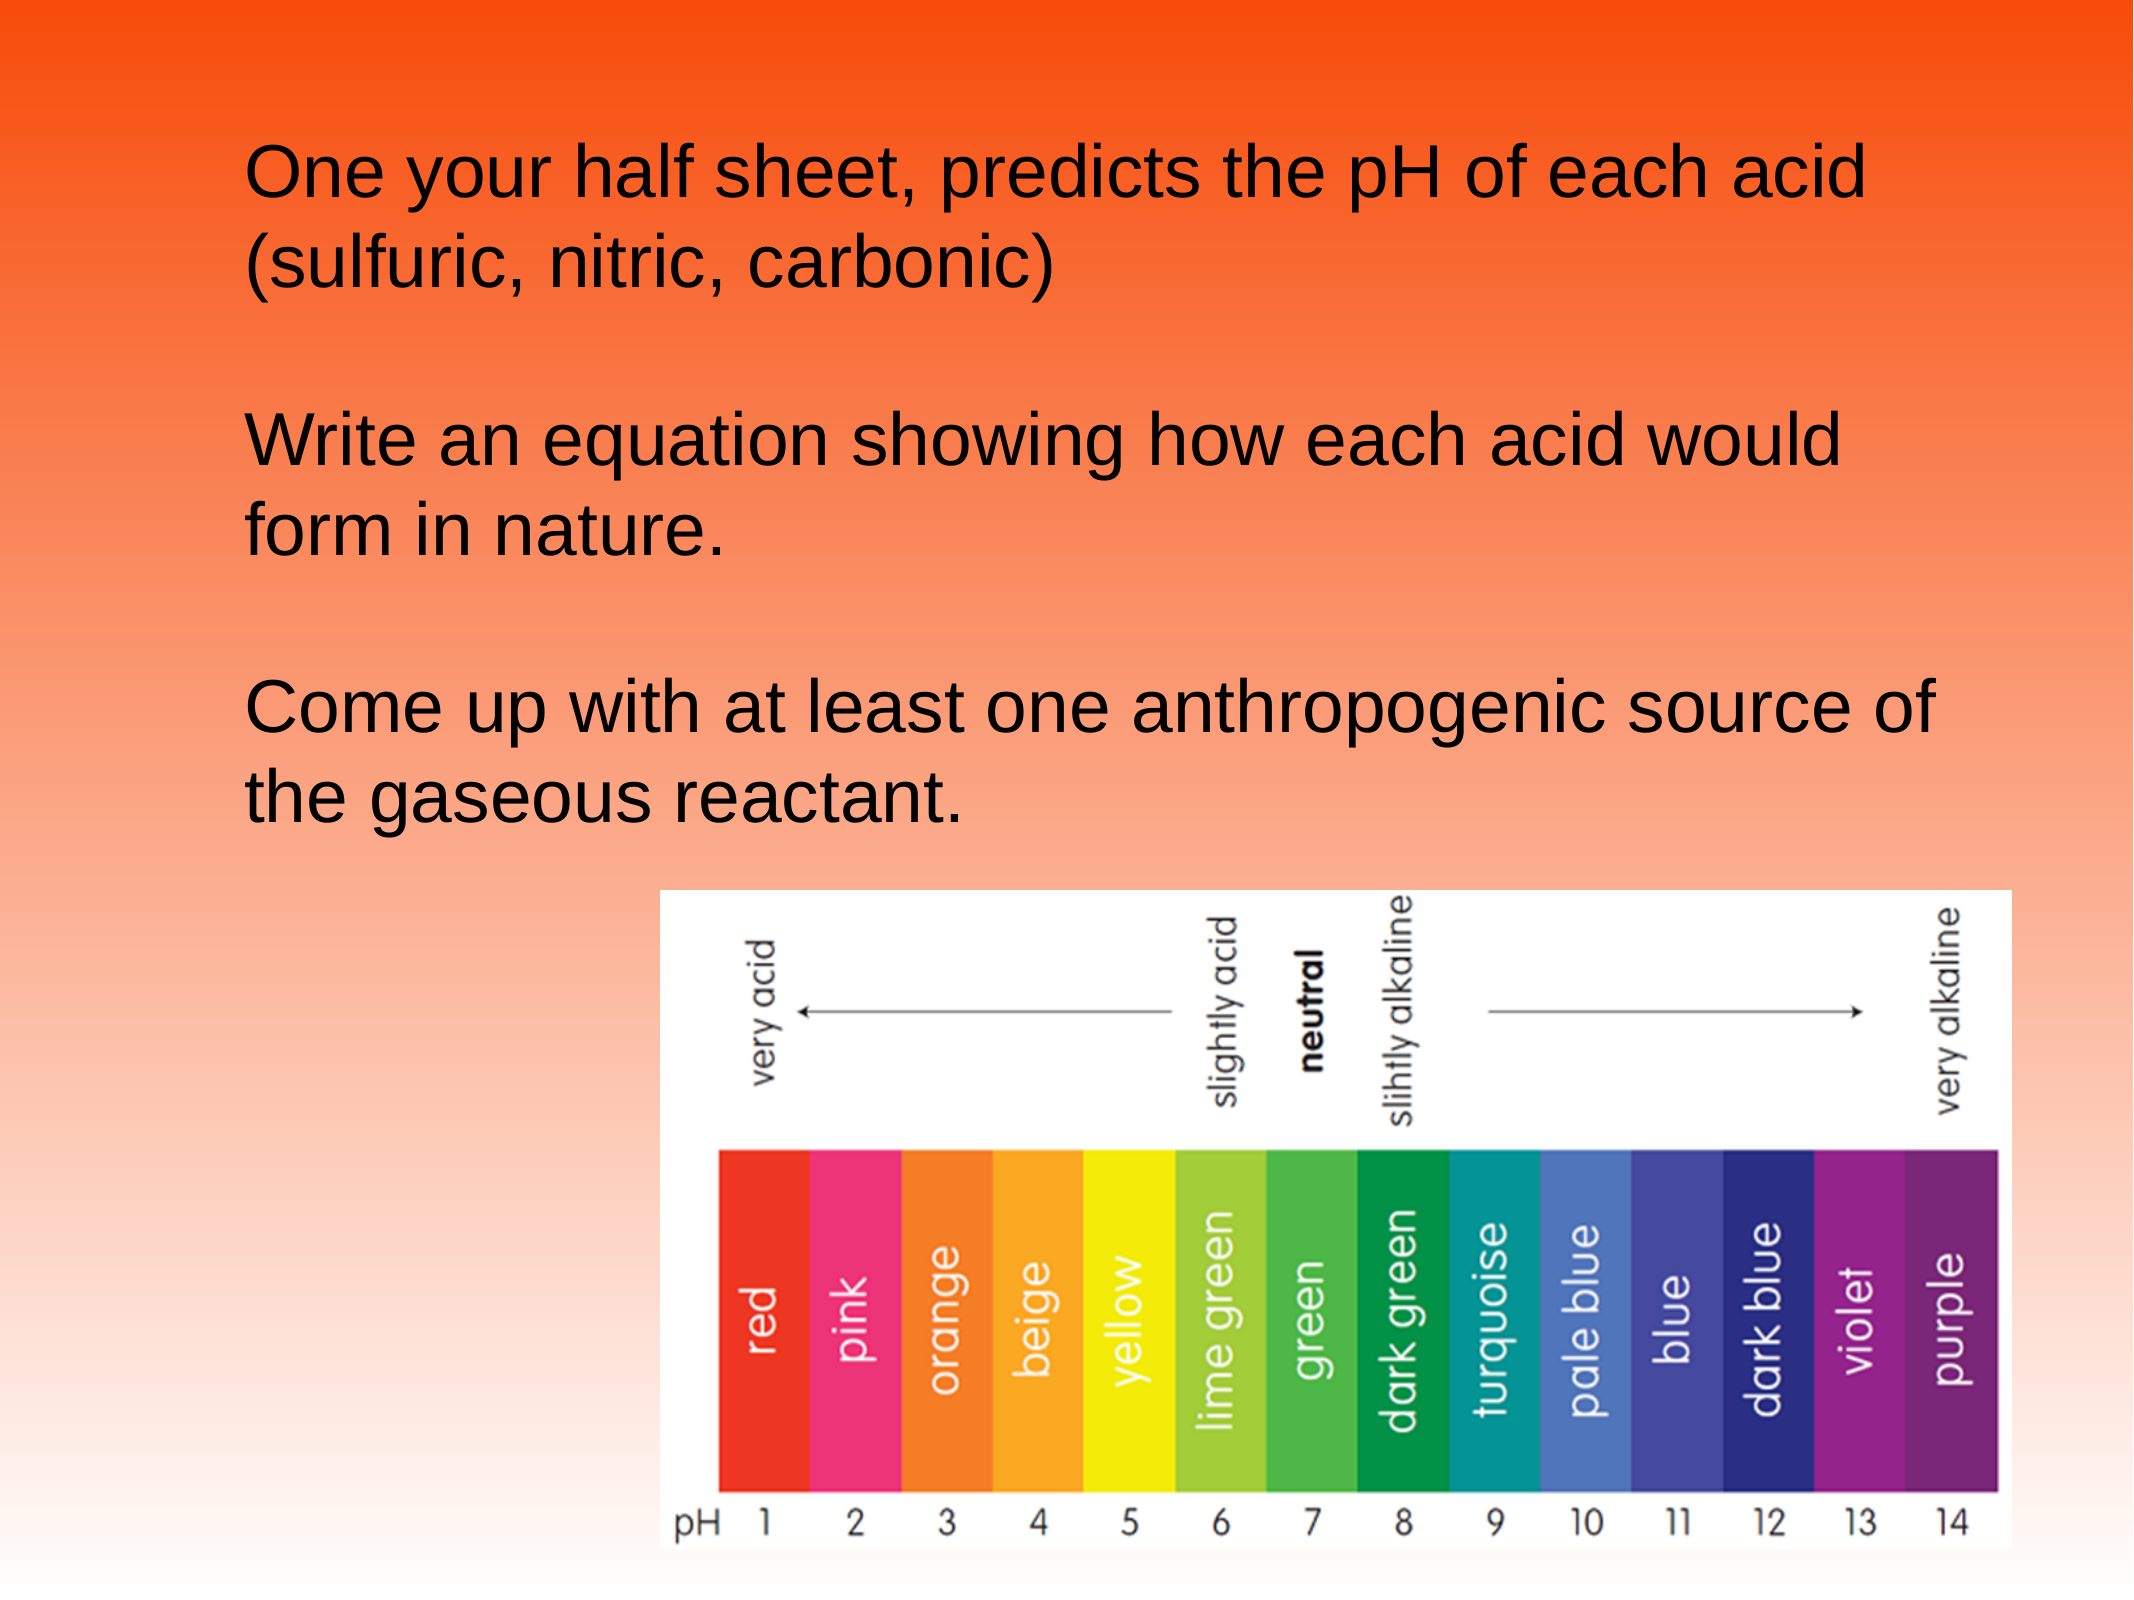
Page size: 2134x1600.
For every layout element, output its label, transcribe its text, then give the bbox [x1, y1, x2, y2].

picture [659, 890, 2012, 1550]
list One your half sheet, predicts the pH of each acid (sulfuric, nitric, carbonic) Write an equation showing how each acid would form in nature. Come up with at least one anthropogenic source of the gaseous reactant. [235, 266, 1953, 695]
